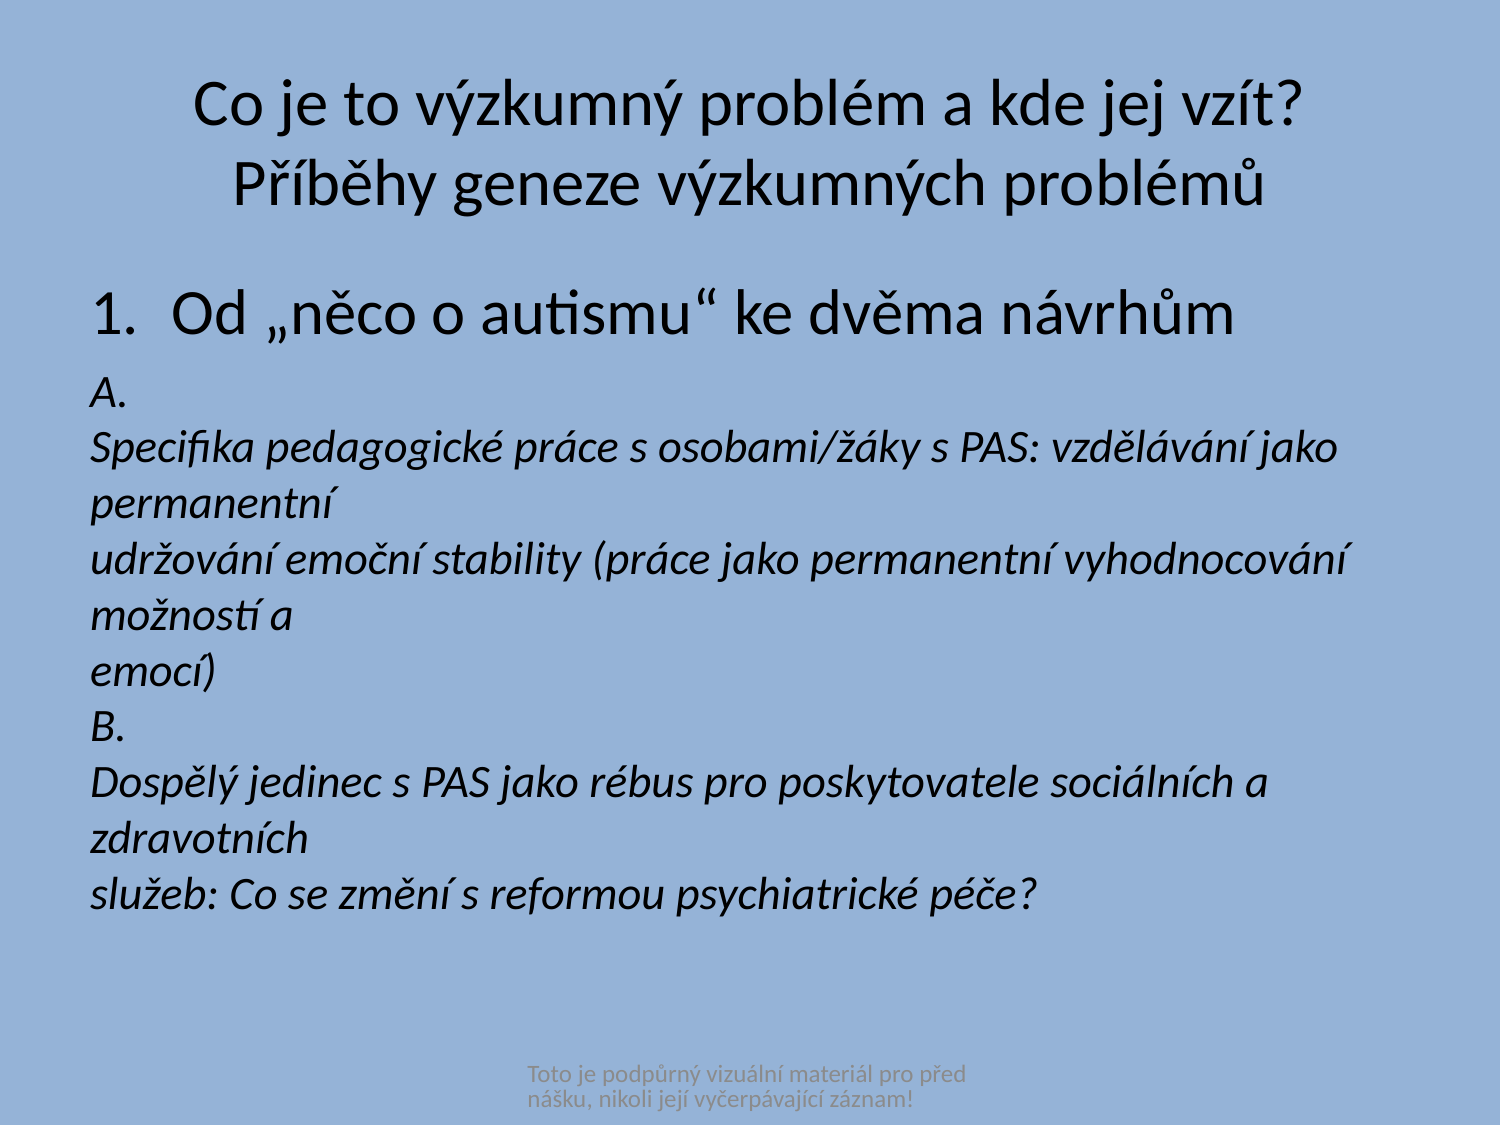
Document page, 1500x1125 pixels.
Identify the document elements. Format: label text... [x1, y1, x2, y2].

title Co je to výzkumný problém a kde jej vzít? Příběhy geneze výzkumných problémů [75, 45, 1425, 233]
footer Toto je podpůrný vizuální materiál pro přednášku, nikoli její vyčerpávající záznam! [512, 1042, 988, 1103]
list Od „něco o autismu“ ke dvěma návrhům A. Specifika pedagogické práce s osobami/žáky s PAS: vzdělávání jako permanentní udržování emoční stability (práce jako permanentní vyhodnocování možností a emocí) B. Dospělý jedinec s PAS jako rébus pro poskytovatele sociálních a zdravotních služeb: Co se změní s reformou psychiatrické péče? [75, 262, 1425, 1005]
